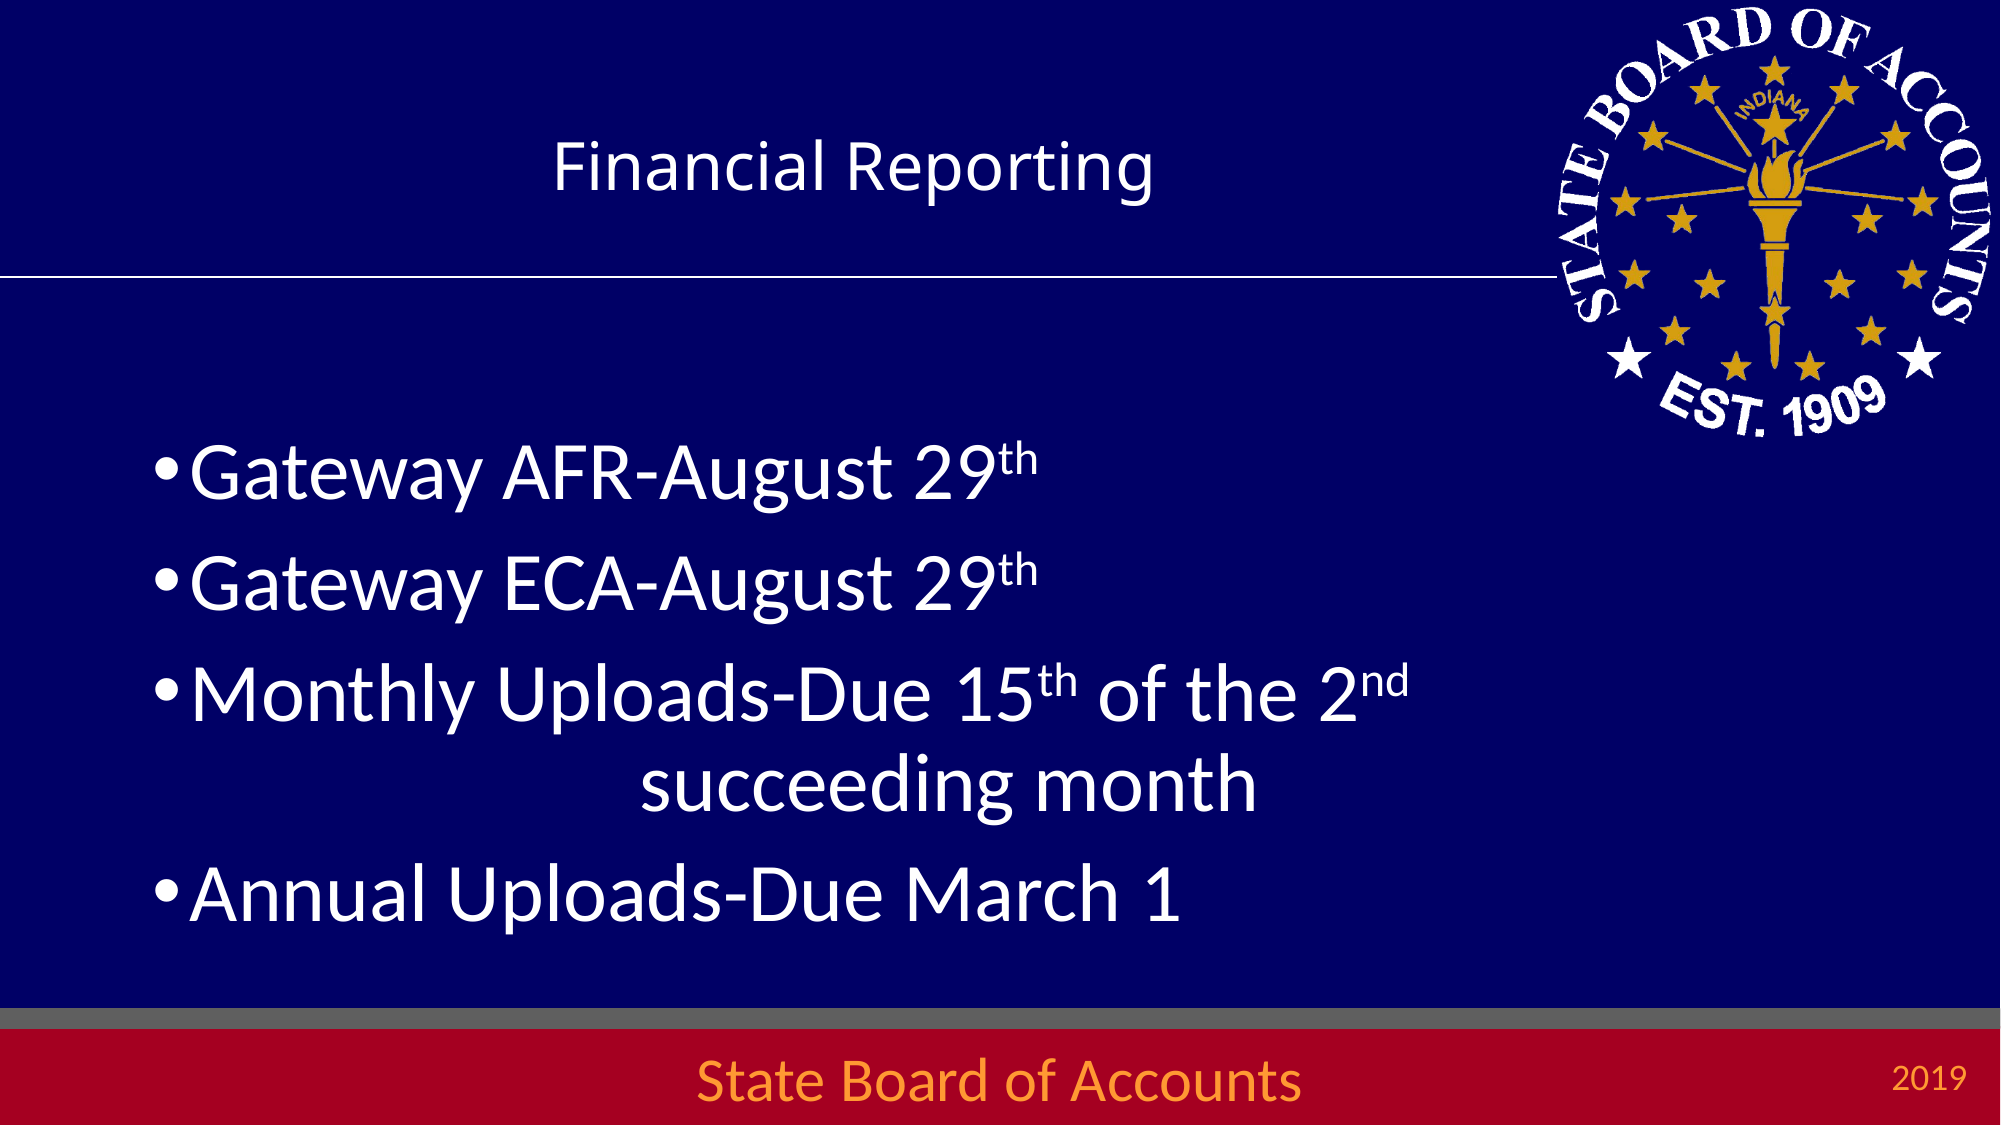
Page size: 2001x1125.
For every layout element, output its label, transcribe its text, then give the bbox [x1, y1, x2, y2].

picture [1556, 6, 1992, 438]
title Financial Reporting [151, 59, 1558, 278]
list Gateway AFR-August 29th Gateway ECA-August 29th Monthly Uploads-Due 15th of the 2nd succeeding month Annual Uploads-Due March 1 [137, 299, 1863, 1014]
